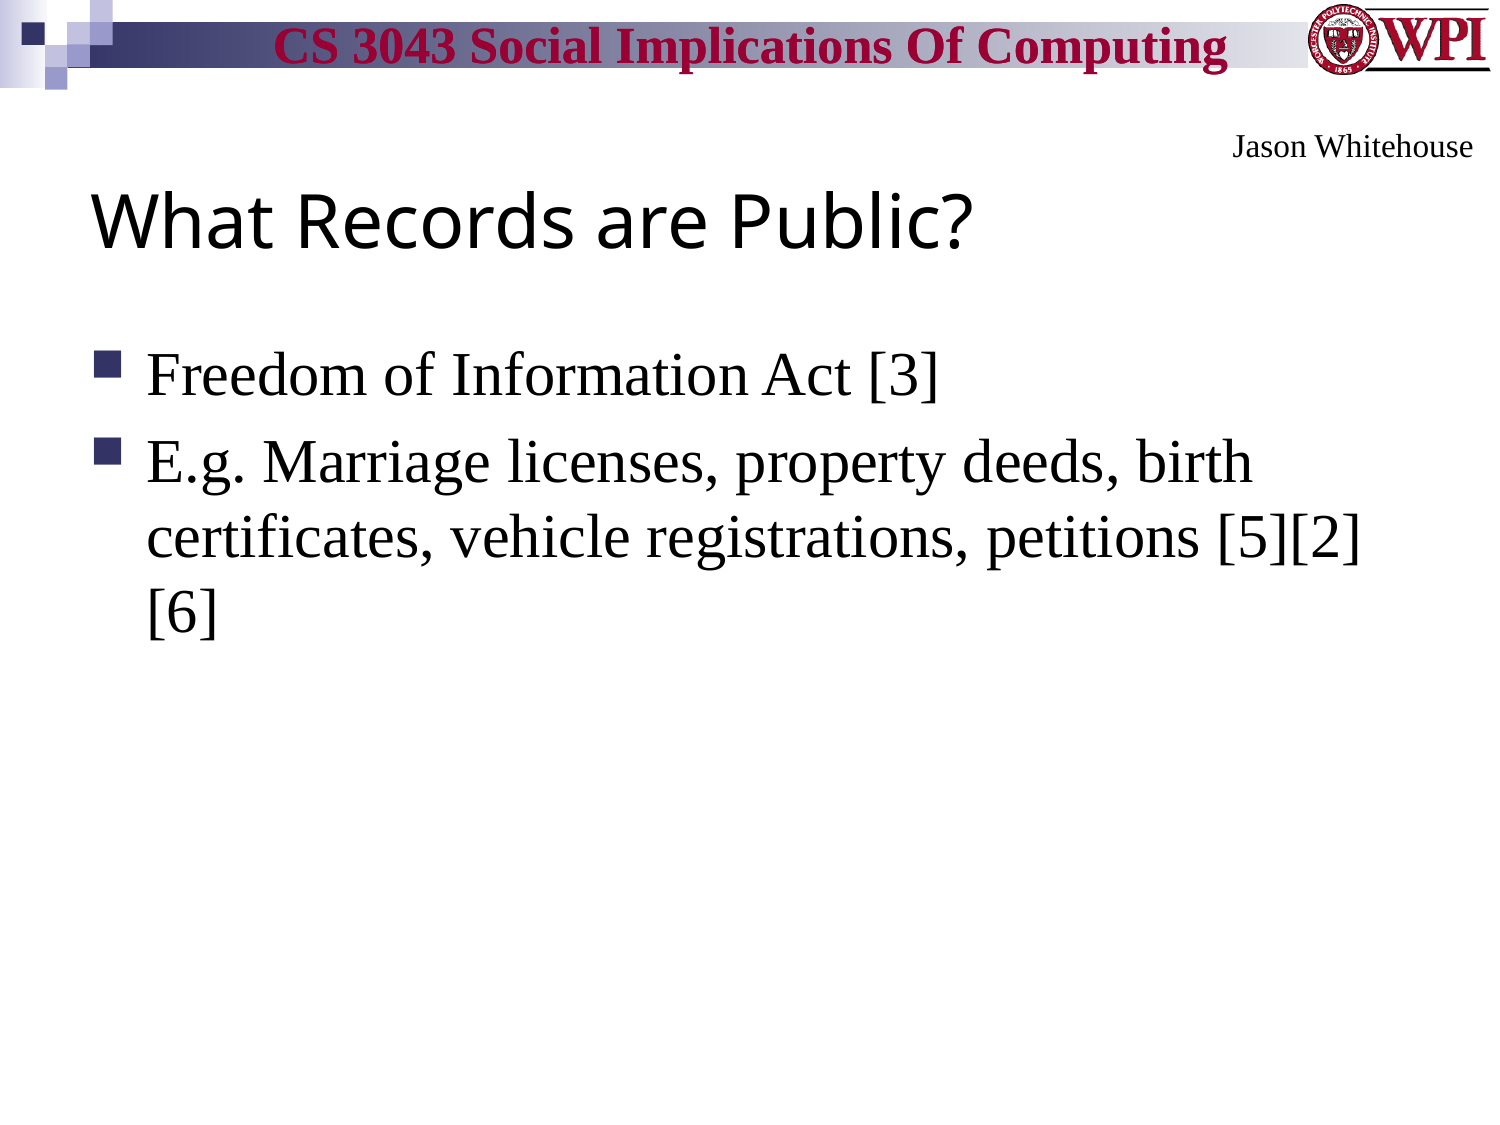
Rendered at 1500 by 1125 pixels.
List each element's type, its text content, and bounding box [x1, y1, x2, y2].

text_box Jason Whitehouse [1217, 116, 1490, 212]
list Freedom of Information Act [3] E.g. Marriage licenses, property deeds, birth certificates, vehicle registrations, petitions [5][2][6] [74, 324, 1426, 963]
picture [1308, 3, 1500, 75]
text_box Jason Whitehouse [1192, 91, 1465, 187]
title What Records are Public? [74, 124, 1426, 313]
